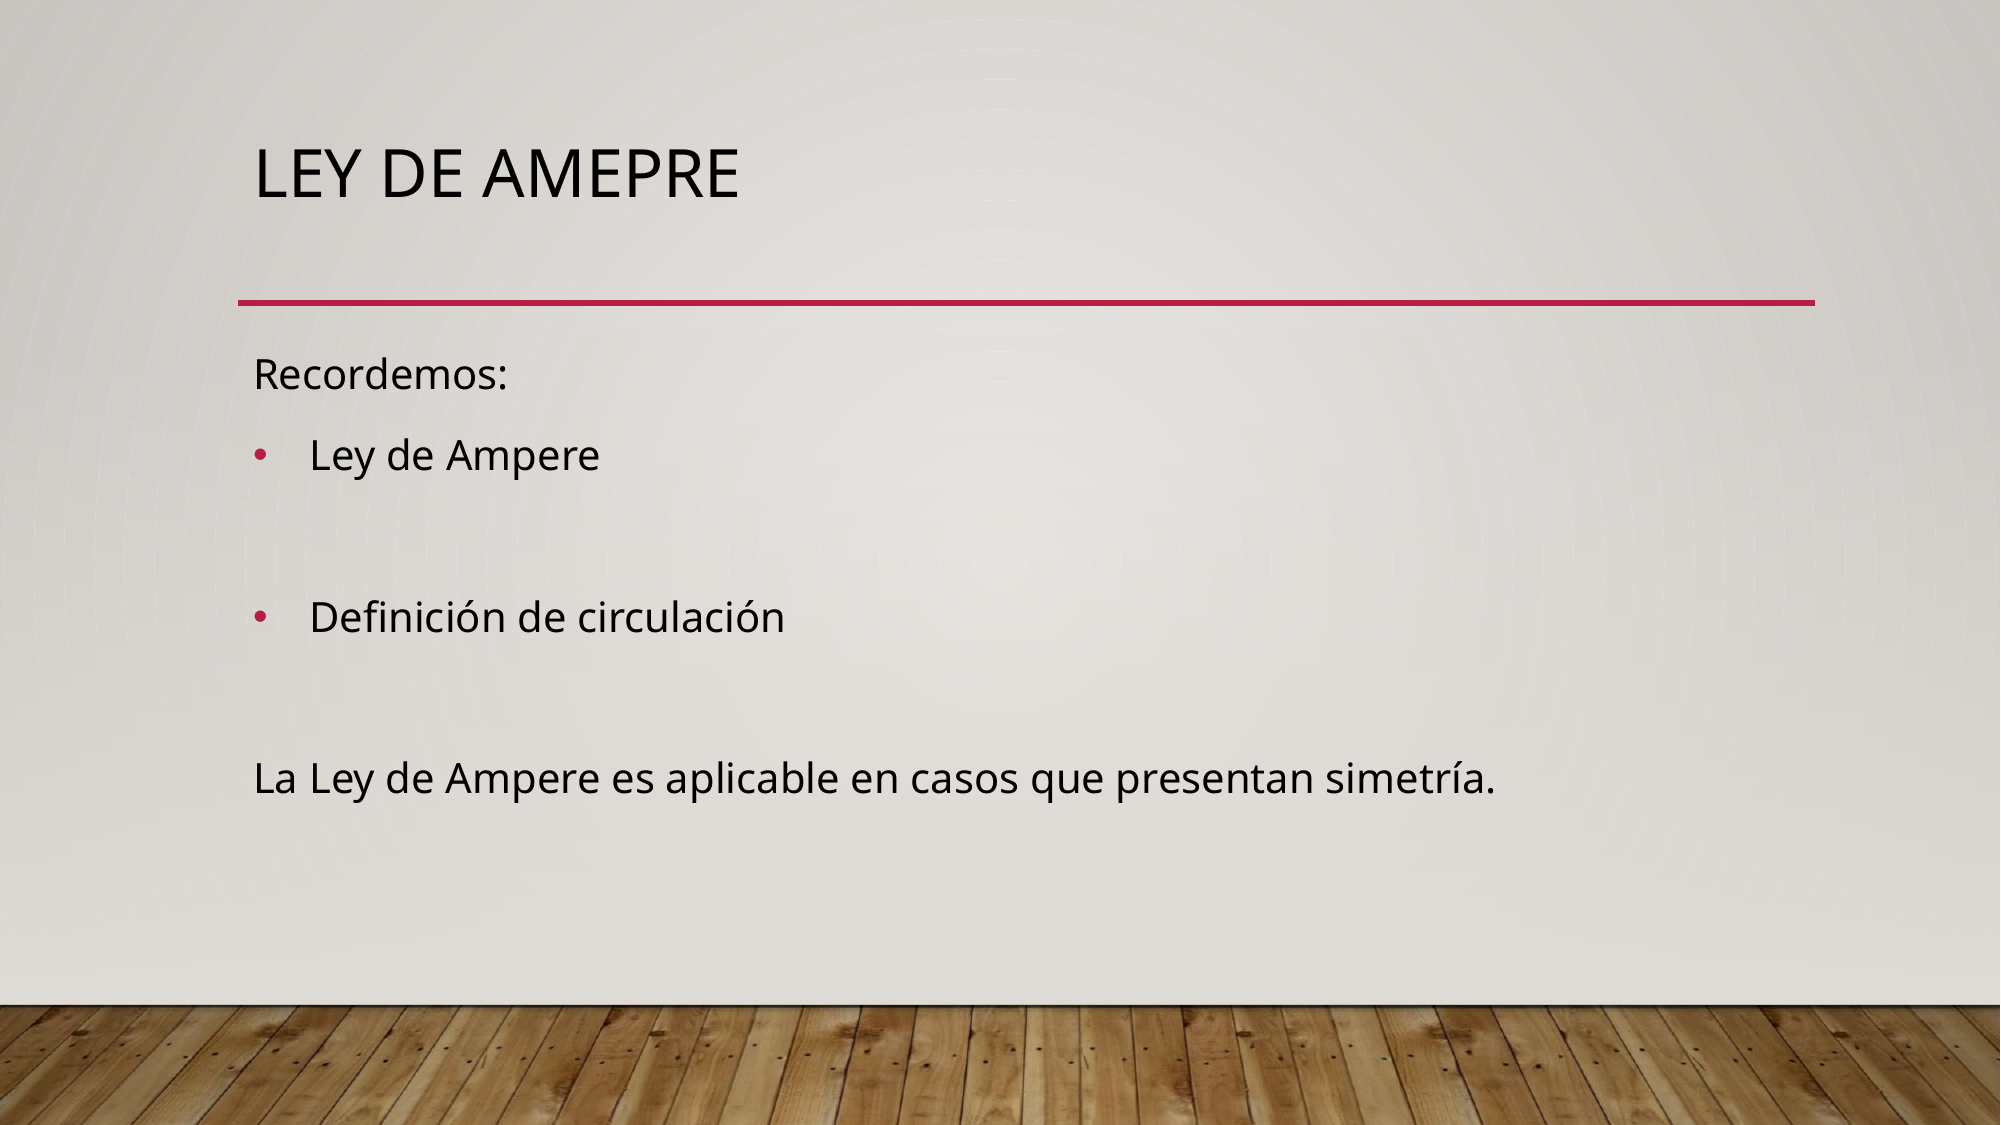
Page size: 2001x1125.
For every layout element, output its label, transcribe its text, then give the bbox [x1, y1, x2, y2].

picture [0, 1005, 2000, 1125]
title LEY DE AMEPRE [238, 131, 1814, 305]
